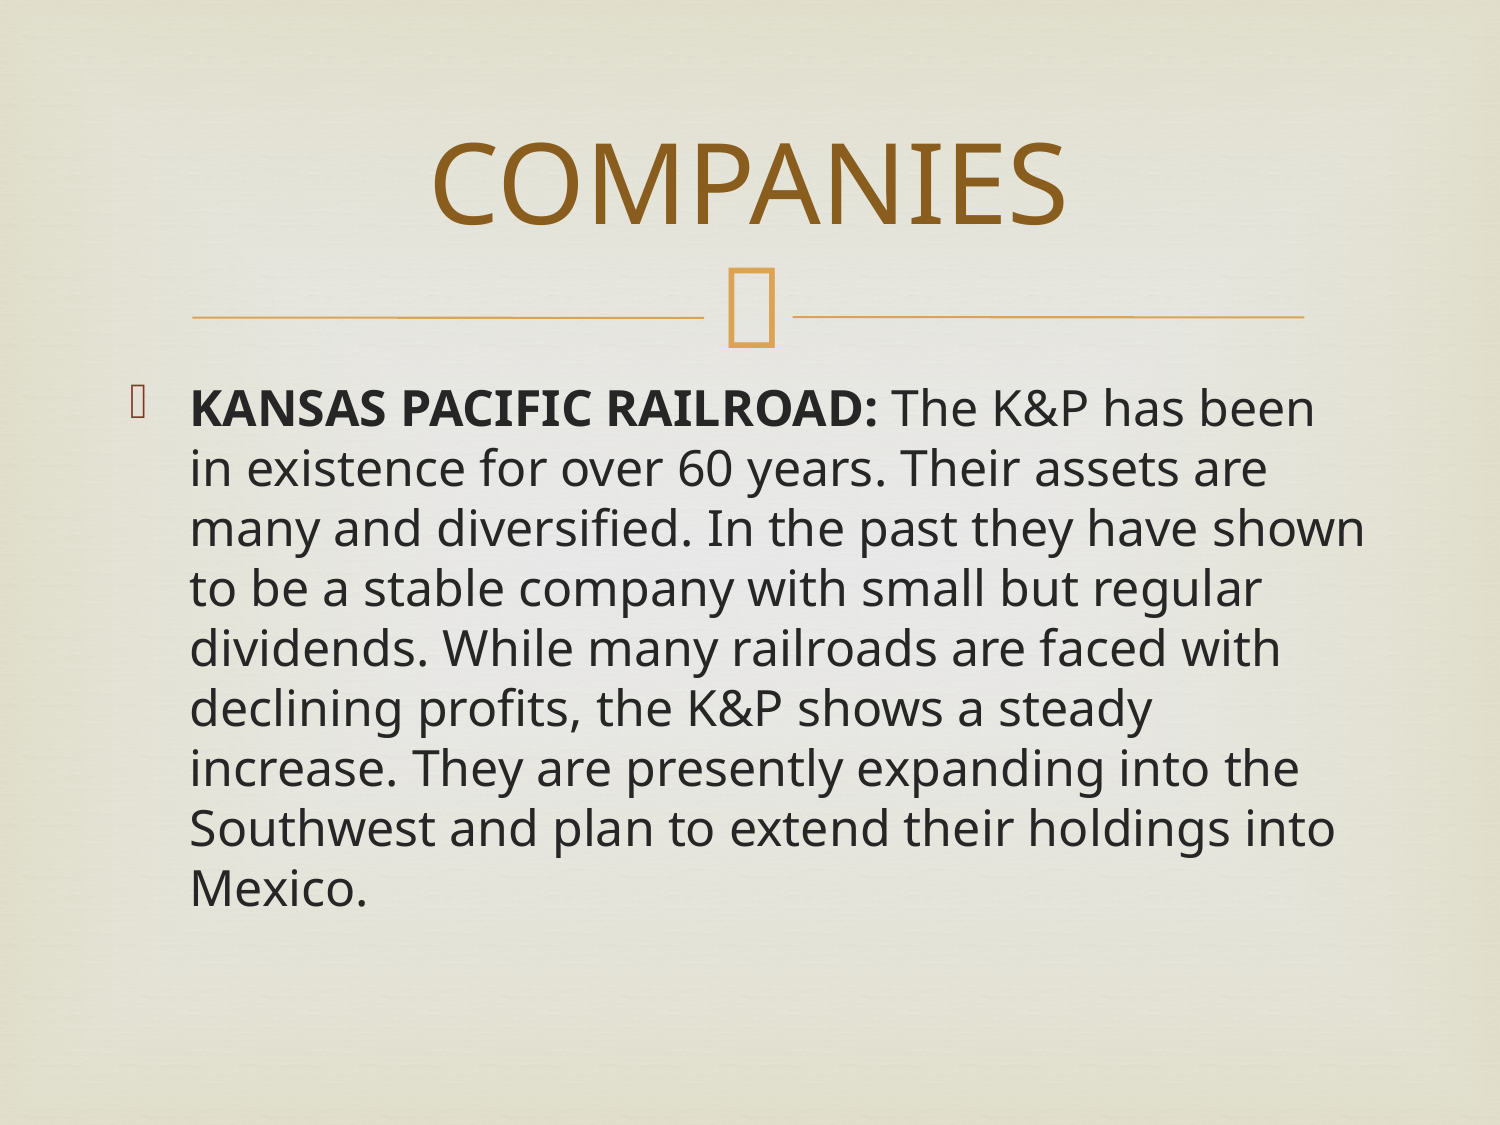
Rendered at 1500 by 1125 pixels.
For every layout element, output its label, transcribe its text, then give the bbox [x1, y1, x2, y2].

list KANSAS PACIFIC RAILROAD: The K&P has been in existence for over 60 years. Their assets are many and diversified. In the past they have shown to be a stable company with small but regular dividends. While many railroads are faced with declining profits, the K&P shows a steady increase. They are presently expanding into the Southwest and plan to extend their holdings into Mexico. [114, 368, 1386, 1005]
title COMPANIES [112, 93, 1386, 267]
